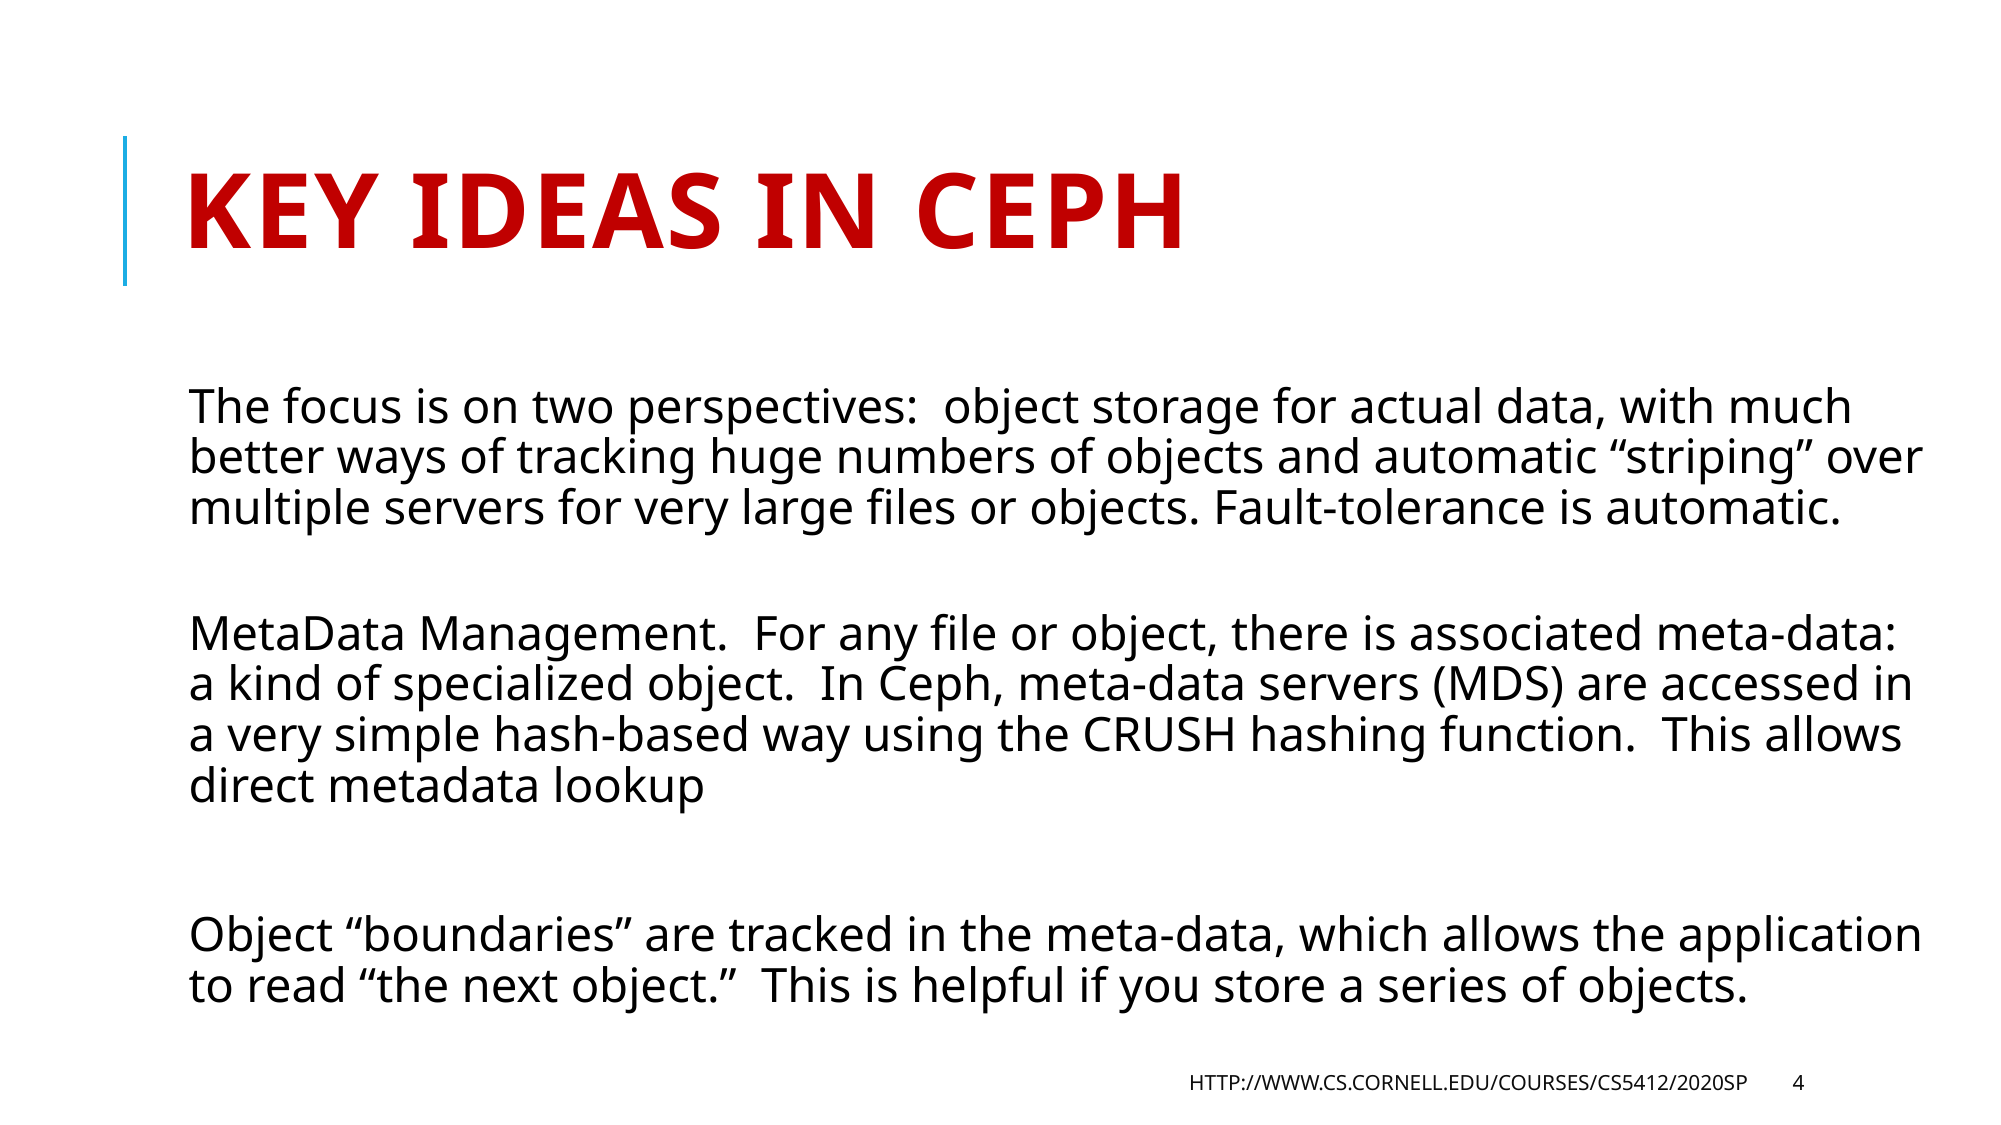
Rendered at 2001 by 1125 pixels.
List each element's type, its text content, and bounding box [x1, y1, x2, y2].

list The focus is on two perspectives: object storage for actual data, with much better ways of tracking huge numbers of objects and automatic “striping” over multiple servers for very large files or objects. Fault-tolerance is automatic. MetaData Management. For any file or object, there is associated meta-data: a kind of specialized object. In Ceph, meta-data servers (MDS) are accessed in a very simple hash-based way using the CRUSH hashing function. This allows direct metadata lookup Object “boundaries” are tracked in the meta-data, which allows the application to read “the next object.” This is helpful if you store a series of objects. [168, 375, 1938, 1035]
footer http://www.cs.cornell.edu/courses/cs5412/2020sp [794, 1061, 1763, 1107]
title Key ideas in Ceph [168, 96, 1938, 342]
slide_number 4 [1777, 1061, 1938, 1107]
